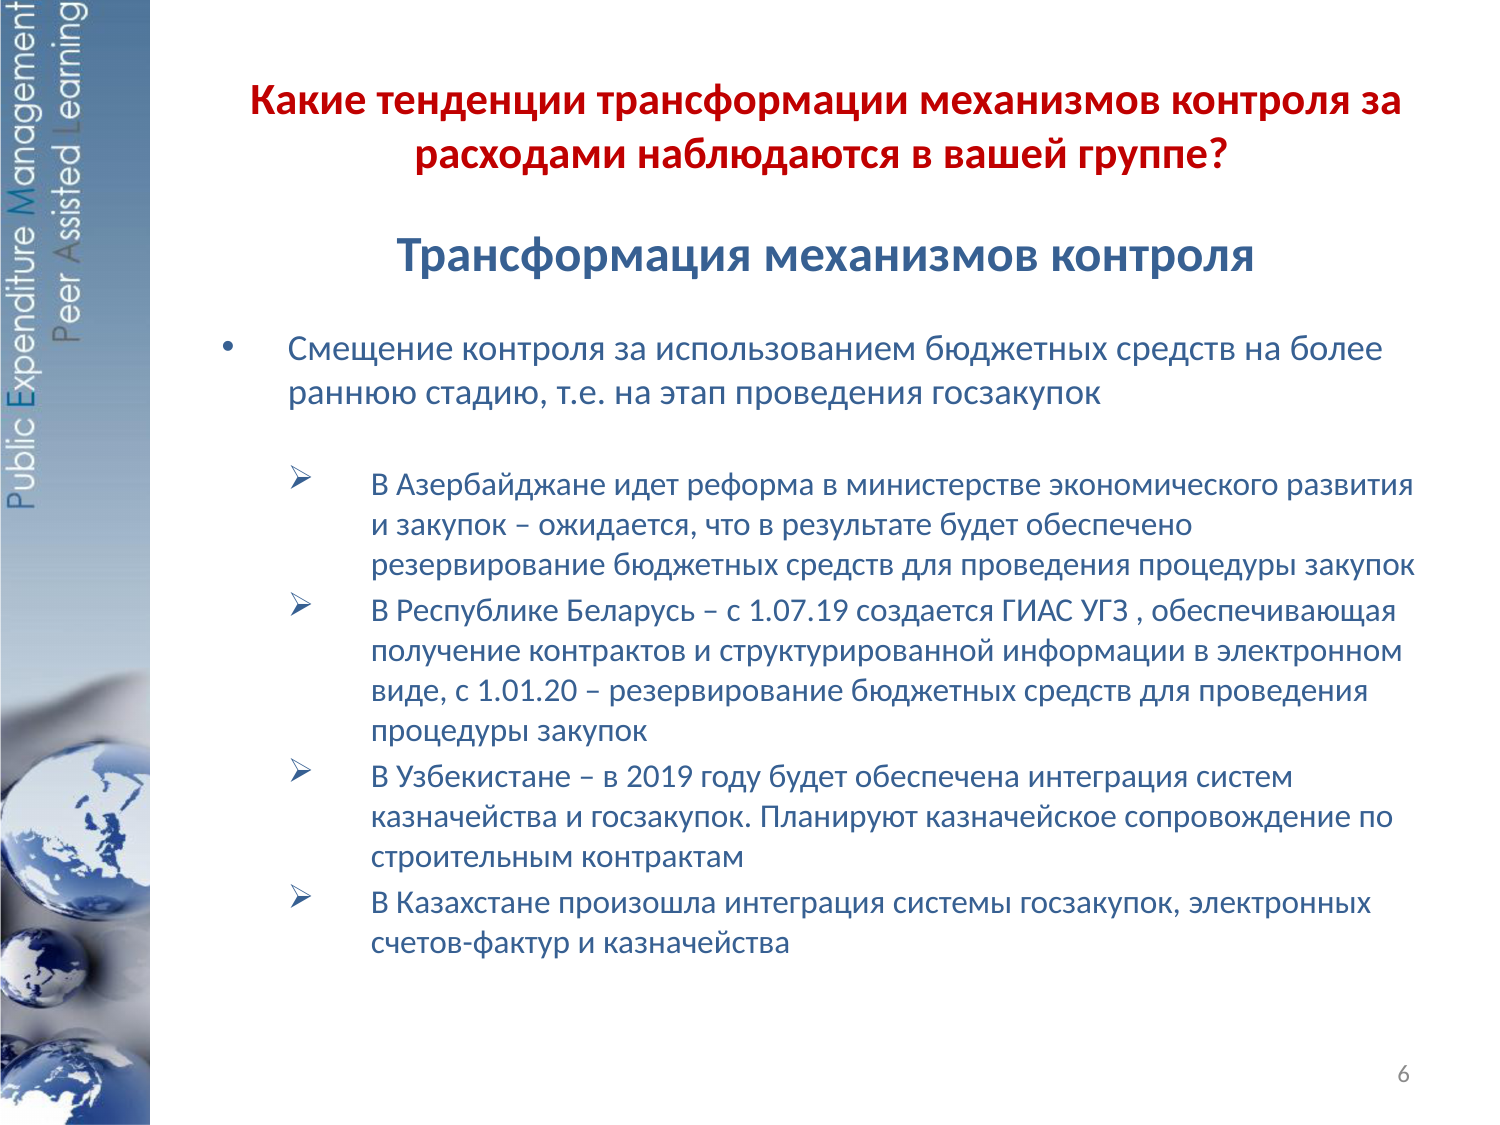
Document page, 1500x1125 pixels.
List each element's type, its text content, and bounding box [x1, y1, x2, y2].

slide_number 6 [1074, 1042, 1425, 1103]
subtitle Какие тенденции трансформации механизмов контроля за расходами наблюдаются в вашей группе? Трансформация механизмов контроля Смещение контроля за использованием бюджетных средств на более раннюю стадию, т.е. на этап проведения госзакупок В Азербайджане идет реформа в министерстве экономического развития и закупок – ожидается, что в результате будет обеспечено резервирование бюджетных средств для проведения процедуры закупок В Республике Беларусь – с 1.07.19 создается ГИАС УГЗ , обеспечивающая получение контрактов и структурированной информации в электронном виде, с 1.01.20 – резервирование бюджетных средств для проведения процедуры закупок В Узбекистане – в 2019 году будет обеспечена интеграция систем казначейства и госзакупок. Планируют казначейское сопровождение по строительным контрактам В Казахстане произошла интеграция системы госзакупок, электронных счетов-фактур и казначейства [206, 62, 1447, 1059]
picture [0, 487, 638, 638]
